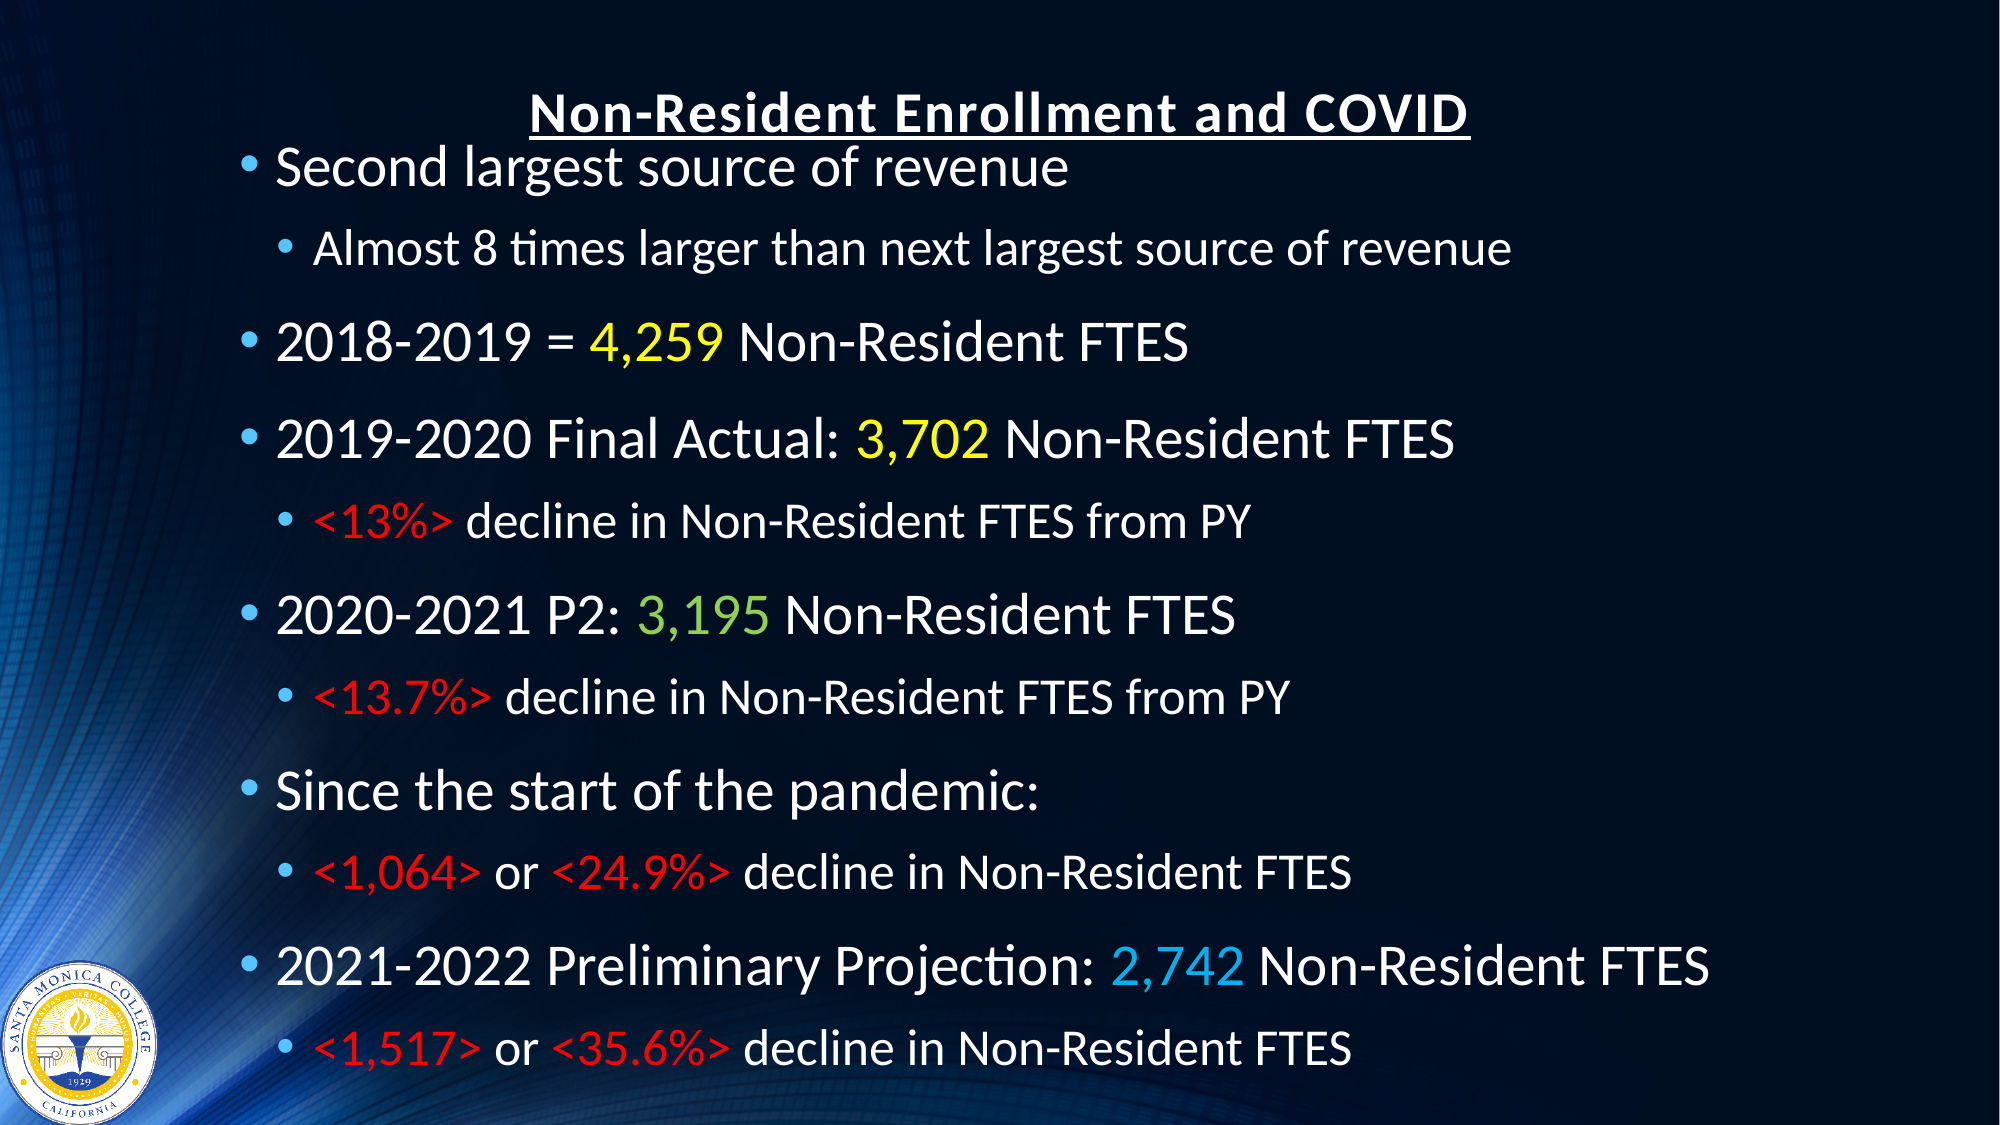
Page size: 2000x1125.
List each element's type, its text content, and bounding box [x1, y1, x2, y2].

text_box Non-Resident Enrollment and COVID [37, 75, 1963, 153]
list Second largest source of revenue Almost 8 times larger than next largest source of revenue 2018-2019 = 4,259 Non-Resident FTES 2019-2020 Final Actual: 3,702 Non-Resident FTES <13%> decline in Non-Resident FTES from PY 2020-2021 P2: 3,195 Non-Resident FTES <13.7%> decline in Non-Resident FTES from PY Since the start of the pandemic: <1,064> or <24.9%> decline in Non-Resident FTES 2021-2022 Preliminary Projection: 2,742 Non-Resident FTES <1,517> or <35.6%> decline in Non-Resident FTES [224, 153, 1881, 1088]
picture [0, 0, 2000, 1125]
